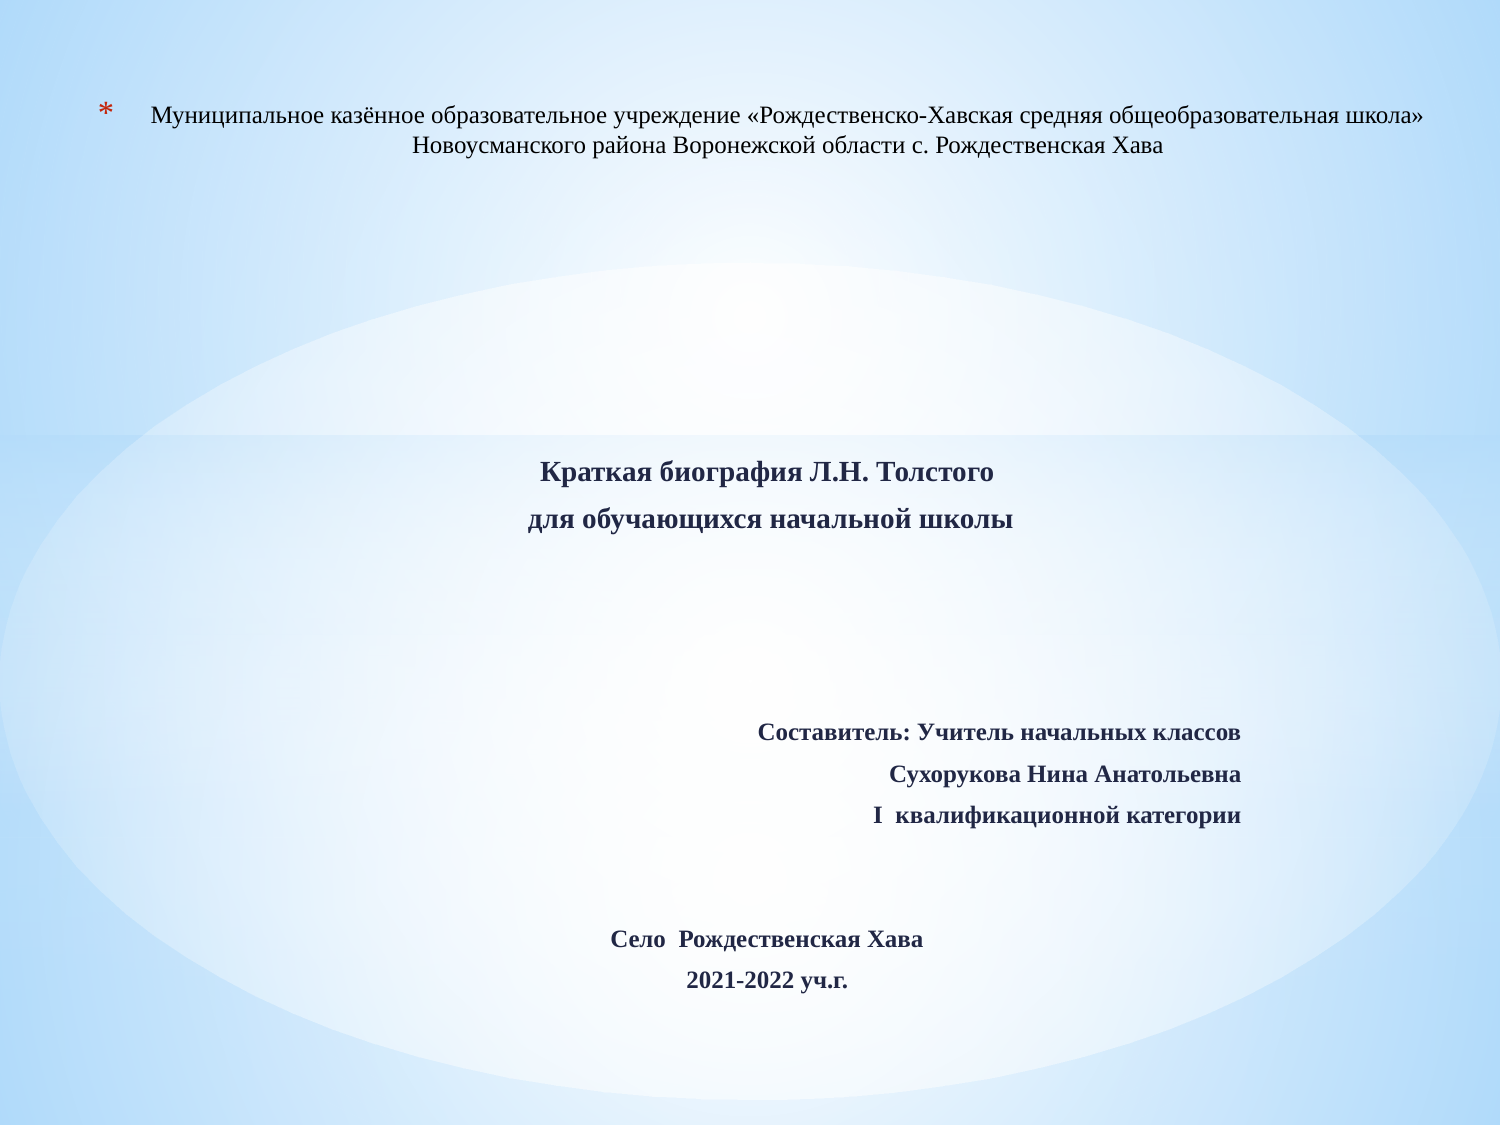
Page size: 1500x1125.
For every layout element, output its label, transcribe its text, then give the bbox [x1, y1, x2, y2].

list Краткая биография Л.Н. Толстого для обучающихся начальной школы Составитель: Учитель начальных классов Сухорукова Нина Анатольевна I квалификационной категории Село Рождественская Хава 2021-2022 уч.г. [277, 444, 1257, 582]
title Муниципальное казённое образовательное учреждение «Рождественско-Хавская средняя общеобразовательная школа» Новоусманского района Воронежской области с. Рождественская Хава [53, 101, 1471, 197]
